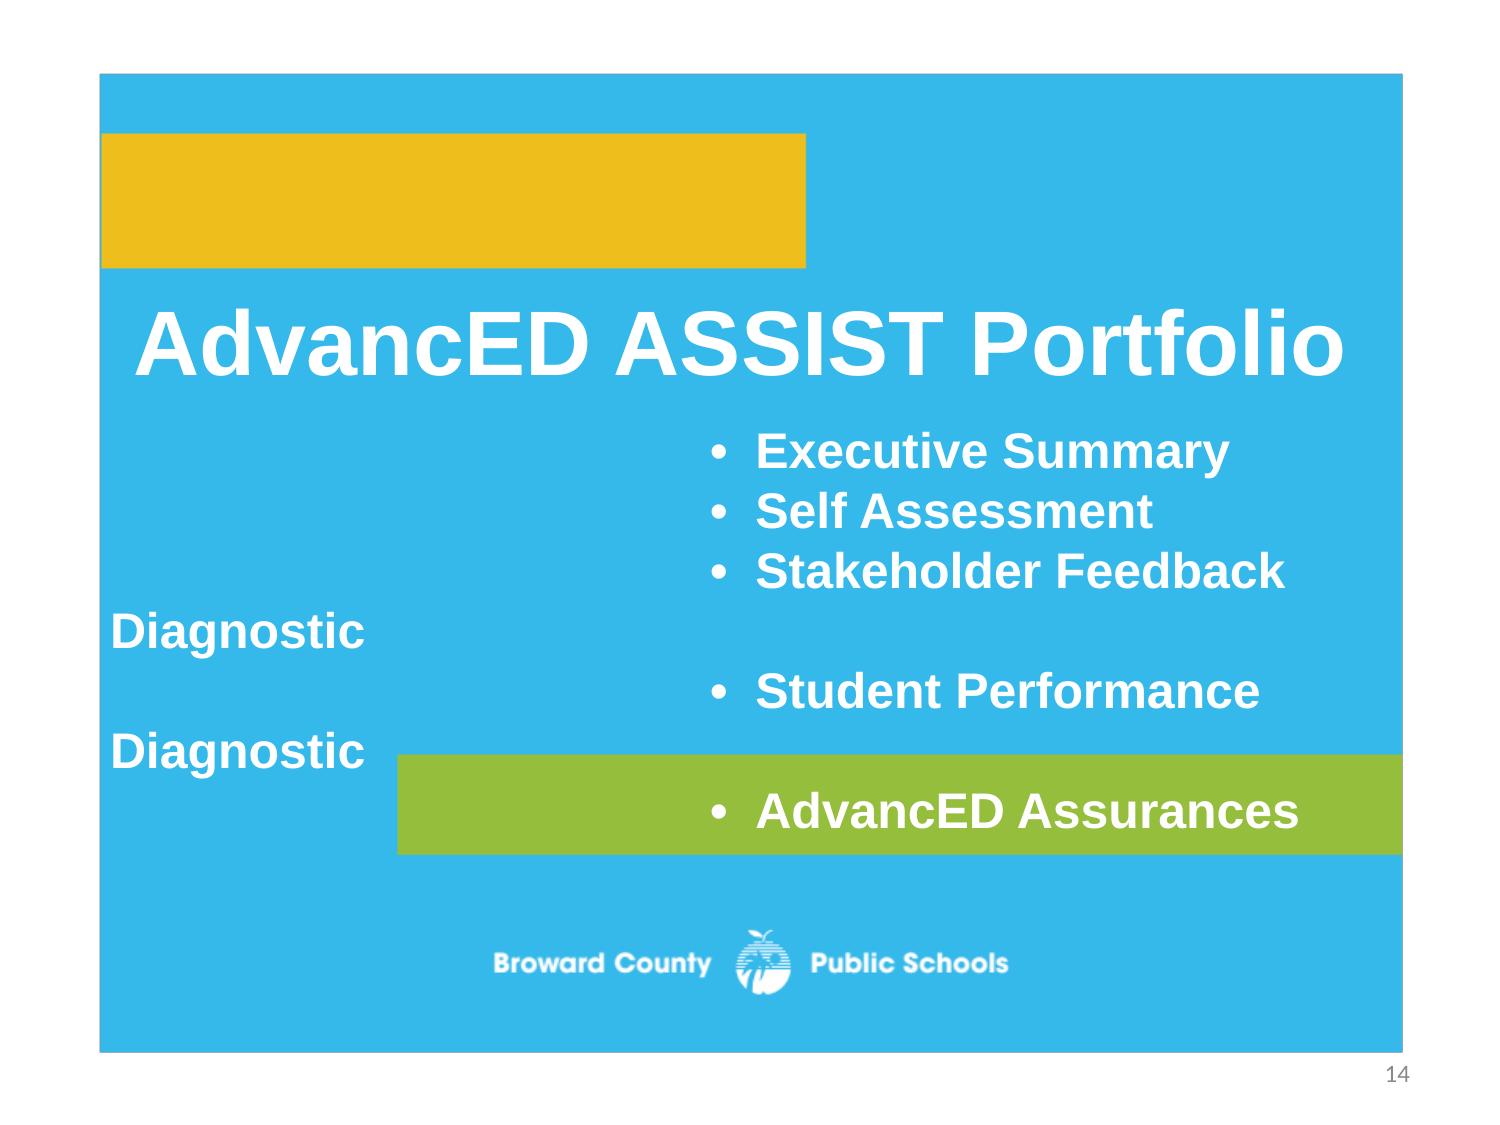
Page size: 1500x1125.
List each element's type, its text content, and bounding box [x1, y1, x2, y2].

text_box AdvancED ASSIST Portfolio • Executive Summary • Self Assessment • Stakeholder Feedback Diagnostic • Student Performance Diagnostic • AdvancED Assurances [95, 276, 1387, 1042]
slide_number 14 [1074, 1042, 1425, 1103]
